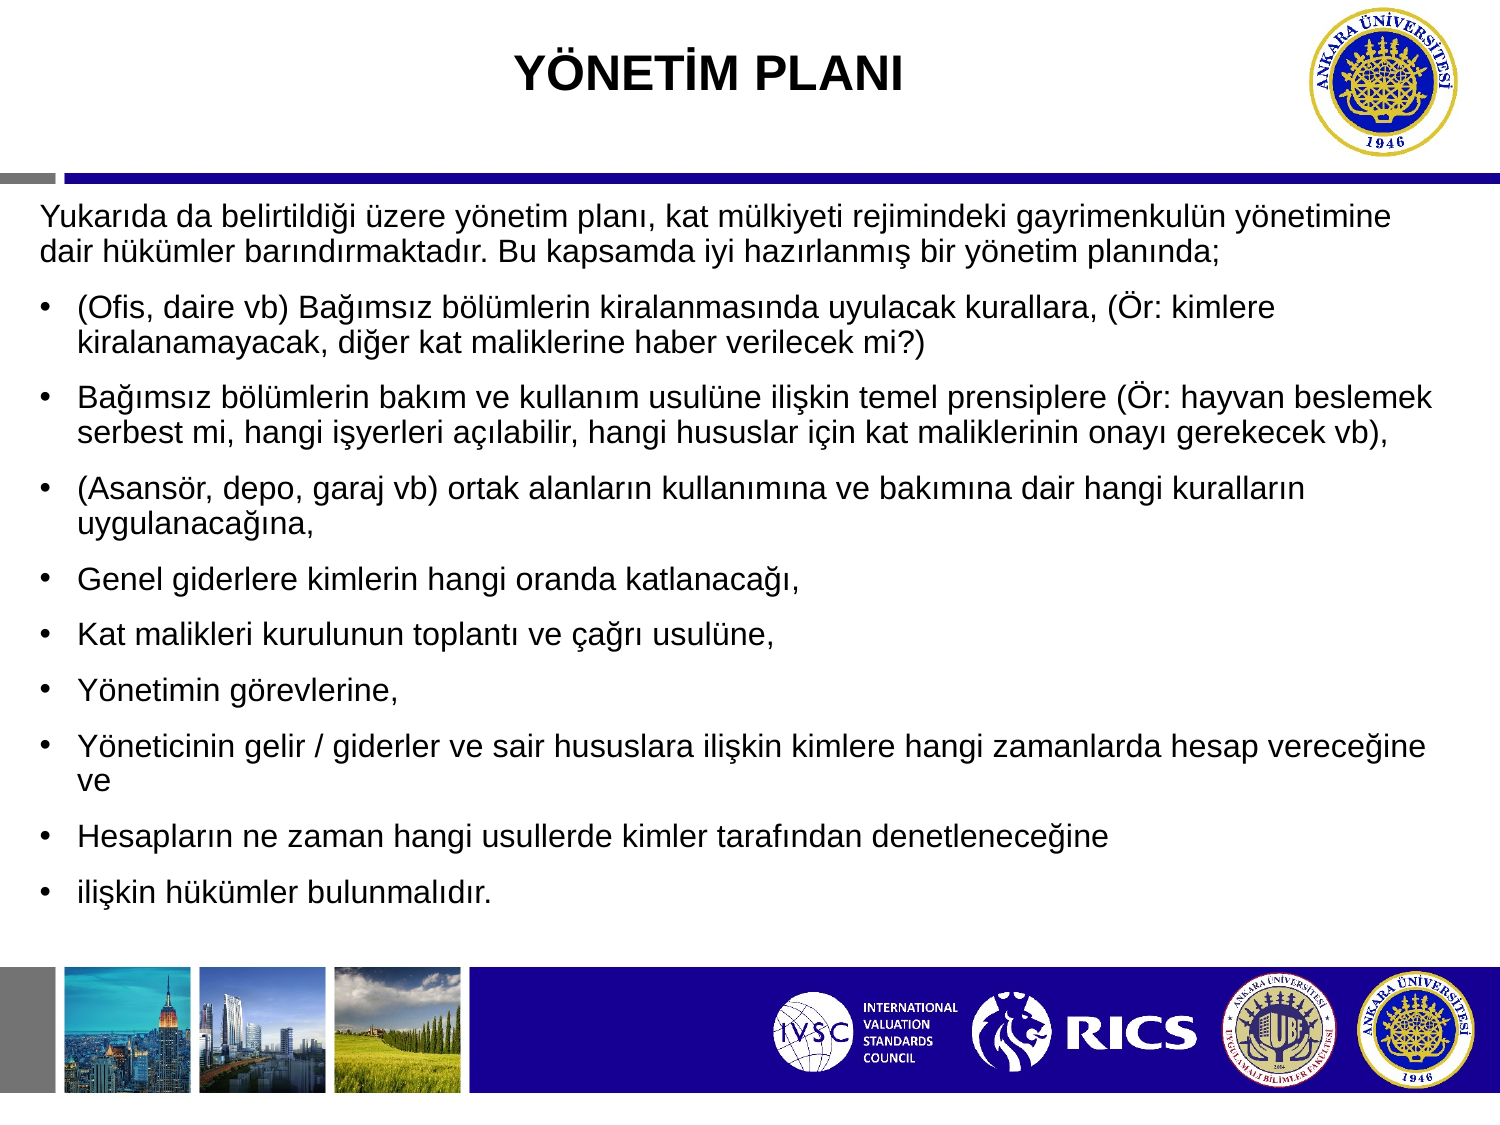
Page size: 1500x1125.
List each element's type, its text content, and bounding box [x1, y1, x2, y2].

picture [0, 0, 1500, 1125]
footer [510, 1046, 990, 1103]
title YÖNETİM PLANI [65, 47, 1353, 155]
list Yukarıda da belirtildiği üzere yönetim planı, kat mülkiyeti rejimindeki gayrimenkulün yönetimine dair hükümler barındırmaktadır. Bu kapsamda iyi hazırlanmış bir yönetim planında; (Ofis, daire vb) Bağımsız bölümlerin kiralanmasında uyulacak kurallara, (Ör: kimlere kiralanamayacak, diğer kat maliklerine haber verilecek mi?) Bağımsız bölümlerin bakım ve kullanım usulüne ilişkin temel prensiplere (Ör: hayvan beslemek serbest mi, hangi işyerleri açılabilir, hangi hususlar için kat maliklerinin onayı gerekecek vb), (Asansör, depo, garaj vb) ortak alanların kullanımına ve bakımına dair hangi kuralların uygulanacağına, Genel giderlere kimlerin hangi oranda katlanacağı, Kat malikleri kurulunun toplantı ve çağrı usulüne, Yönetimin görevlerine, Yöneticinin gelir / giderler ve sair hususlara ilişkin kimlere hangi zamanlarda hesap vereceğine ve Hesapların ne zaman hangi usullerde kimler tarafından denetleneceğine ilişkin hükümler bulunmalıdır. [39, 200, 1455, 934]
